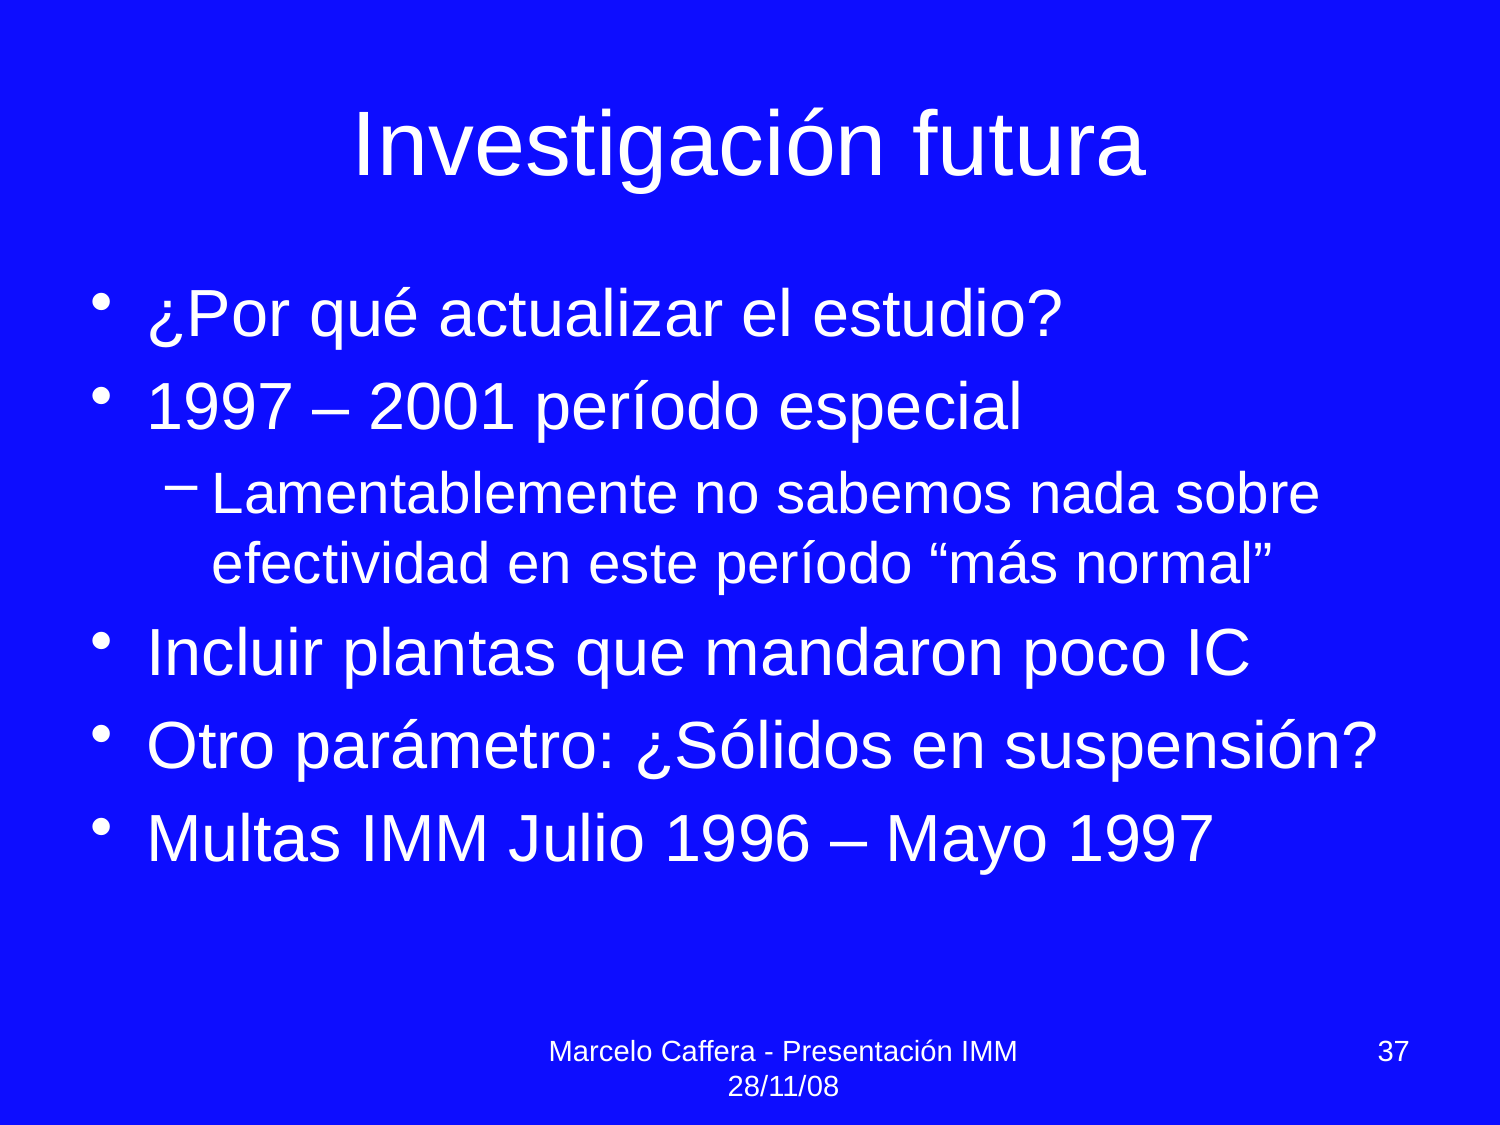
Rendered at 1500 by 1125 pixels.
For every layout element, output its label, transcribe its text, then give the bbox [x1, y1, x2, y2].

footer Marcelo Caffera - Presentación IMM 28/11/08 [512, 1024, 1055, 1103]
title Investigación futura [74, 44, 1426, 233]
slide_number 37 [1074, 1024, 1426, 1103]
list ¿Por qué actualizar el estudio? 1997 – 2001 período especial Lamentablemente no sabemos nada sobre efectividad en este período “más normal” Incluir plantas que mandaron poco IC Otro parámetro: ¿Sólidos en suspensión? Multas IMM Julio 1996 – Mayo 1997 [74, 262, 1426, 1006]
